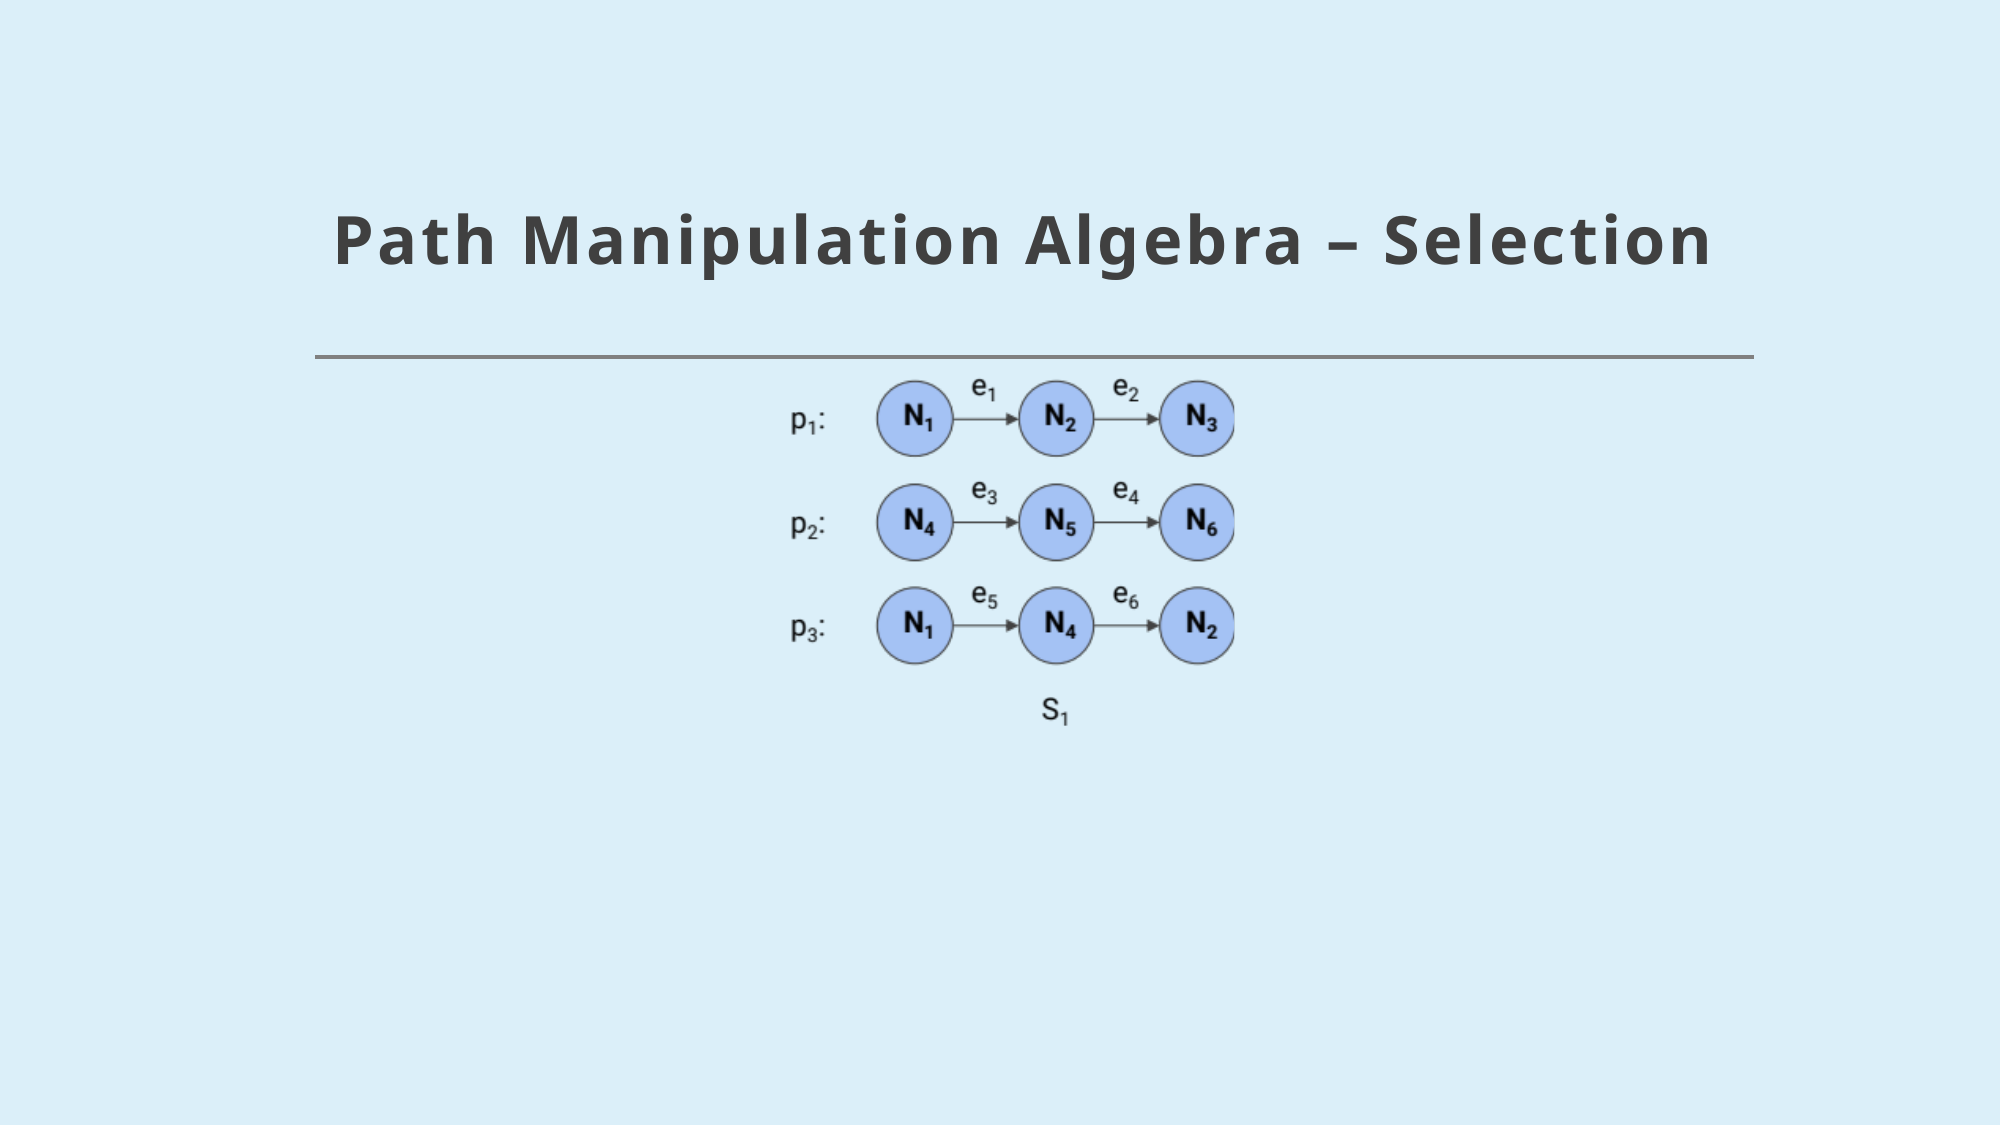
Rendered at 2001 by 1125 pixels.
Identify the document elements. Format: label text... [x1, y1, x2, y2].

title Path Manipulation Algebra – Selection [315, 72, 1754, 294]
picture [765, 351, 1235, 742]
